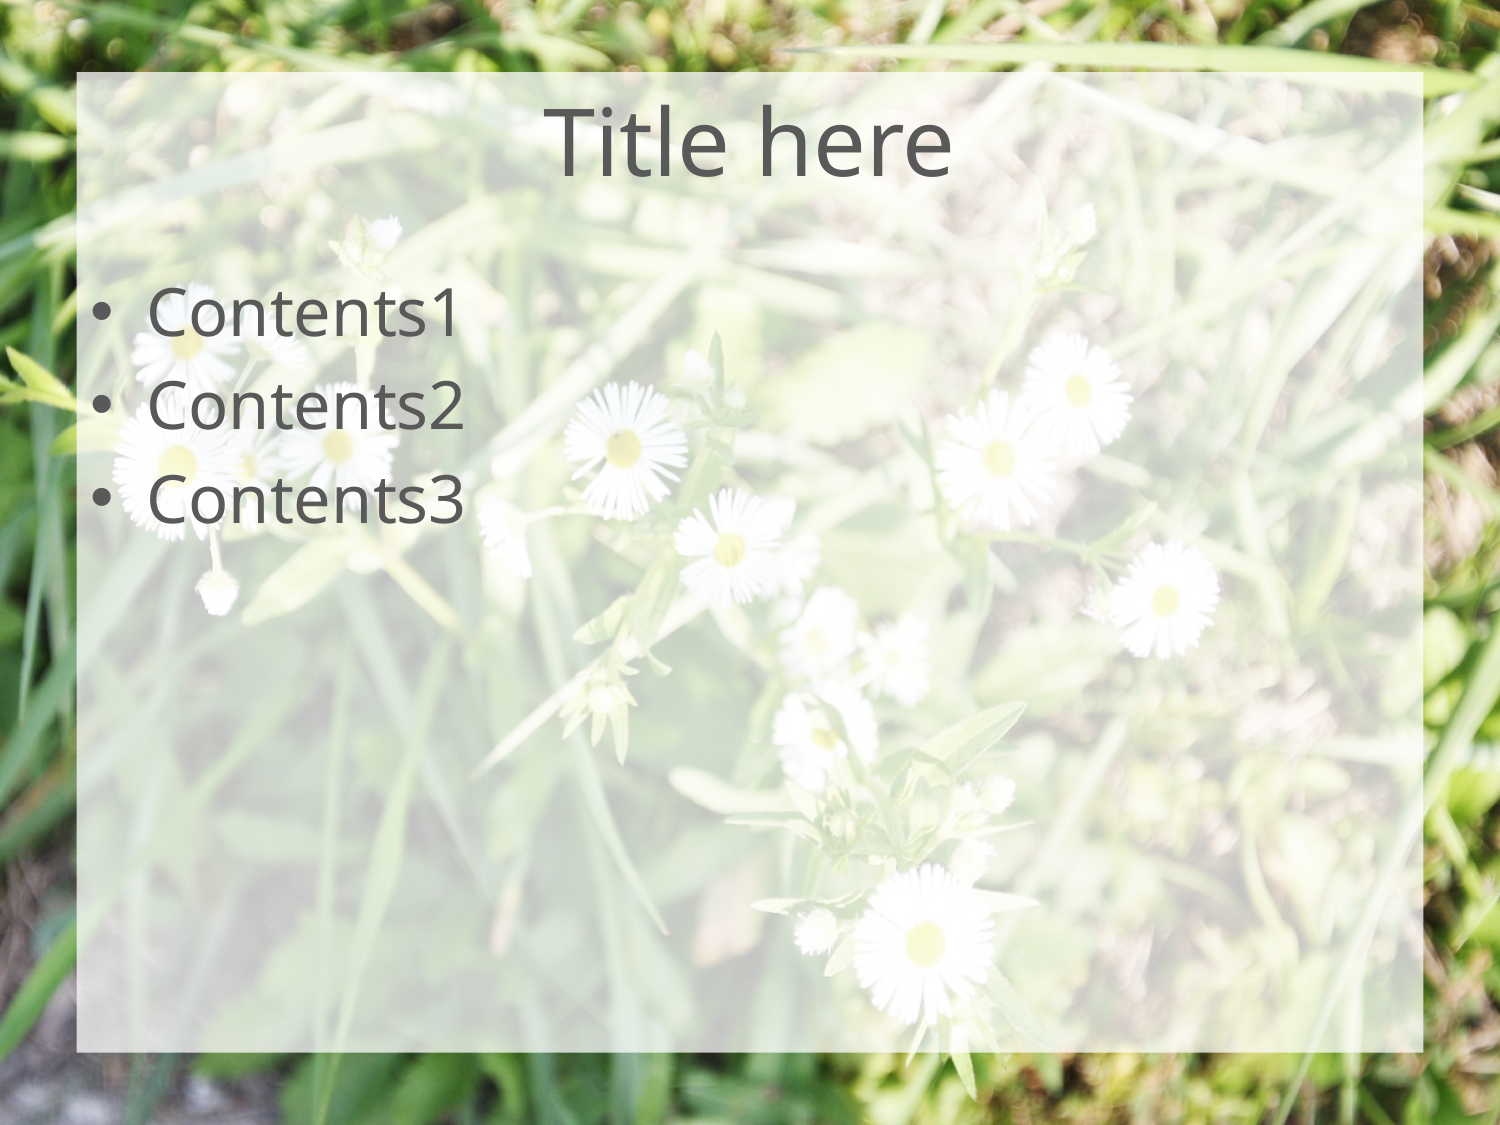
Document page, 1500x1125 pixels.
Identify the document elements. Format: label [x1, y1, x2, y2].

text_box [0, 0, 1500, 1125]
